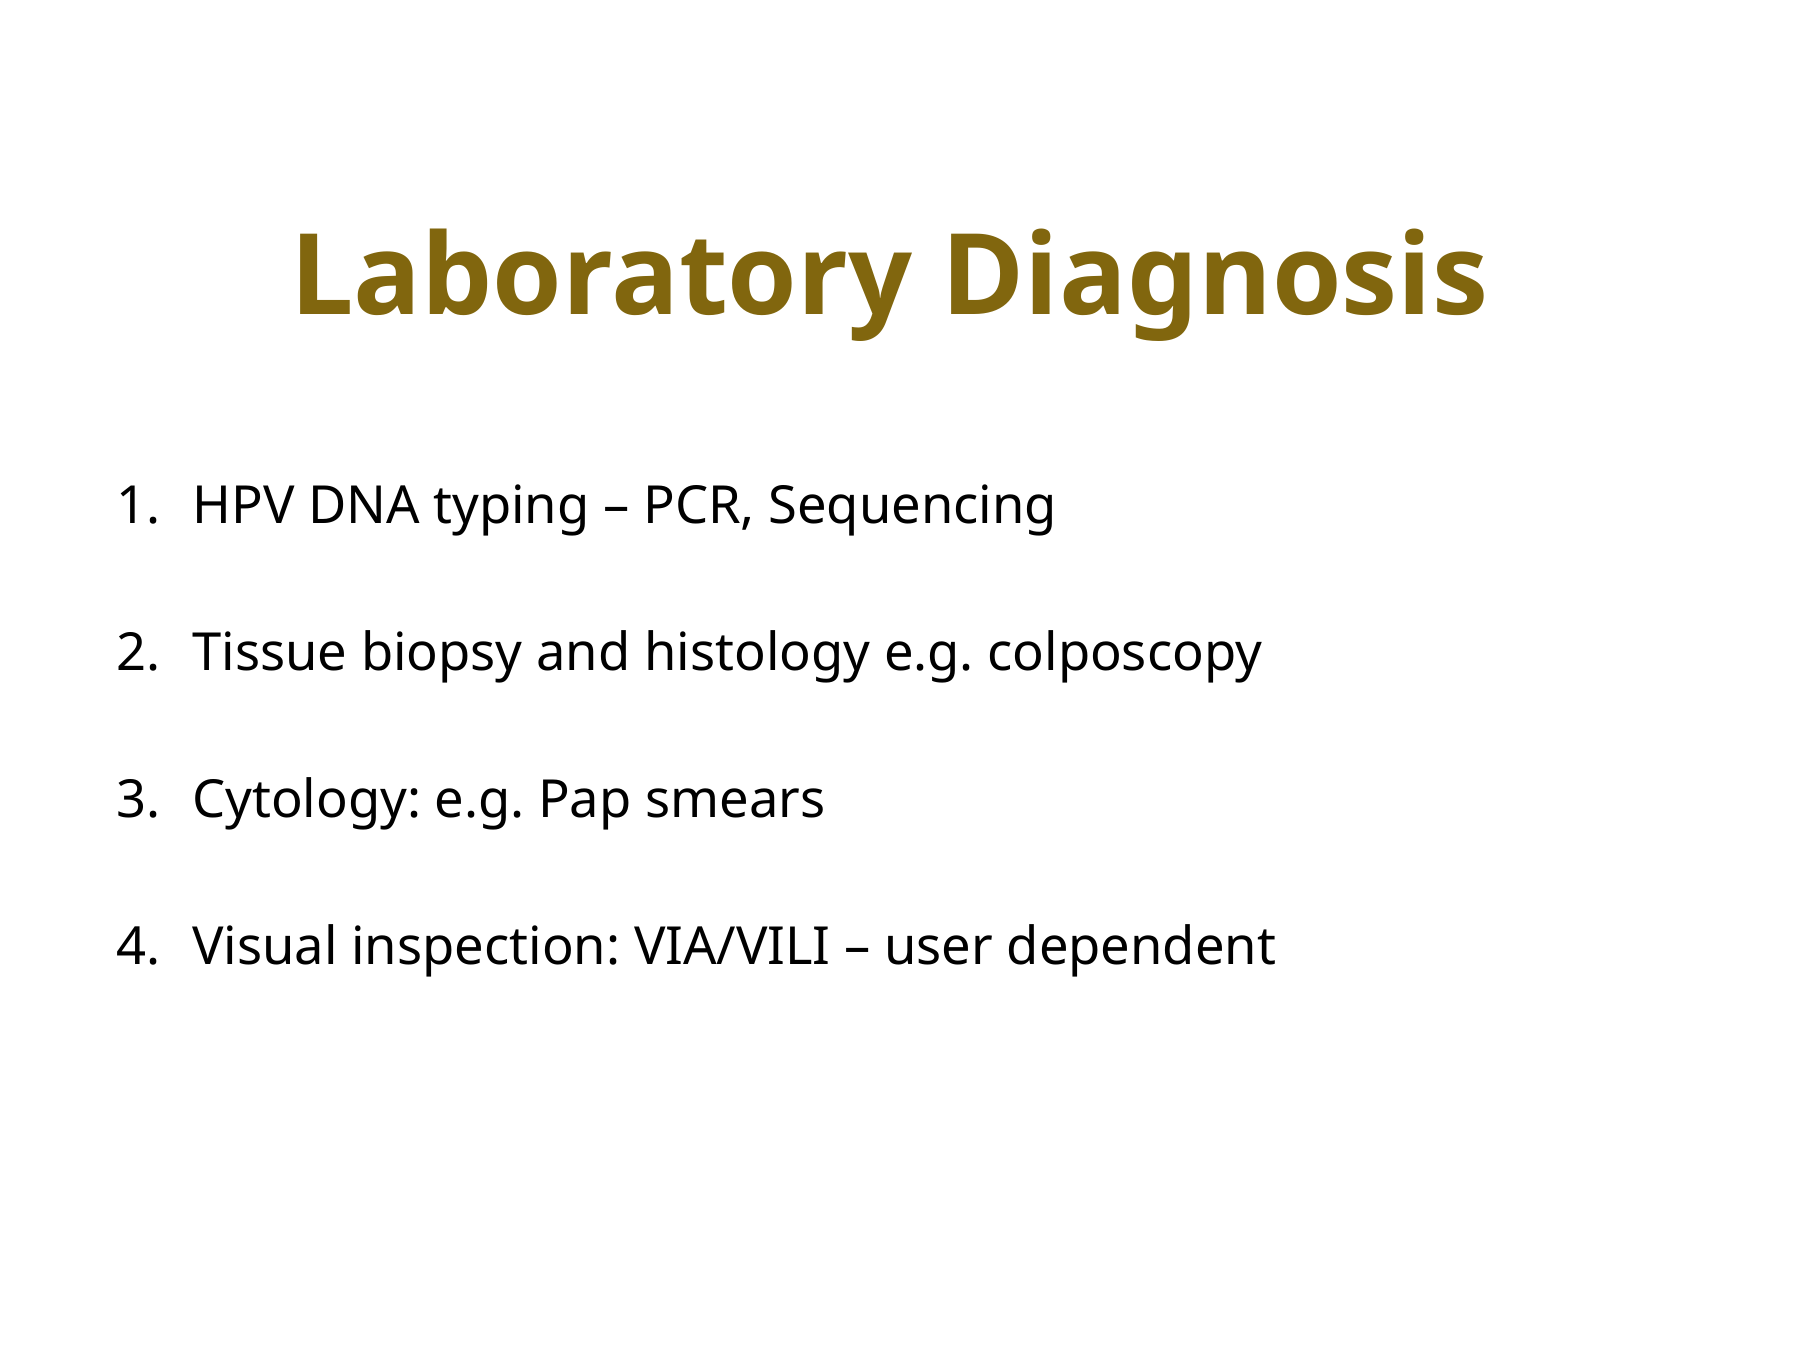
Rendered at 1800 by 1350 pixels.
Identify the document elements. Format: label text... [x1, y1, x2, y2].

list HPV DNA typing – PCR, Sequencing Tissue biopsy and histology e.g. colposcopy Cytology: e.g. Pap smears Visual inspection: VIA/VILI – user dependent [101, 431, 1699, 1225]
title Laboratory Diagnosis [275, 150, 1699, 405]
